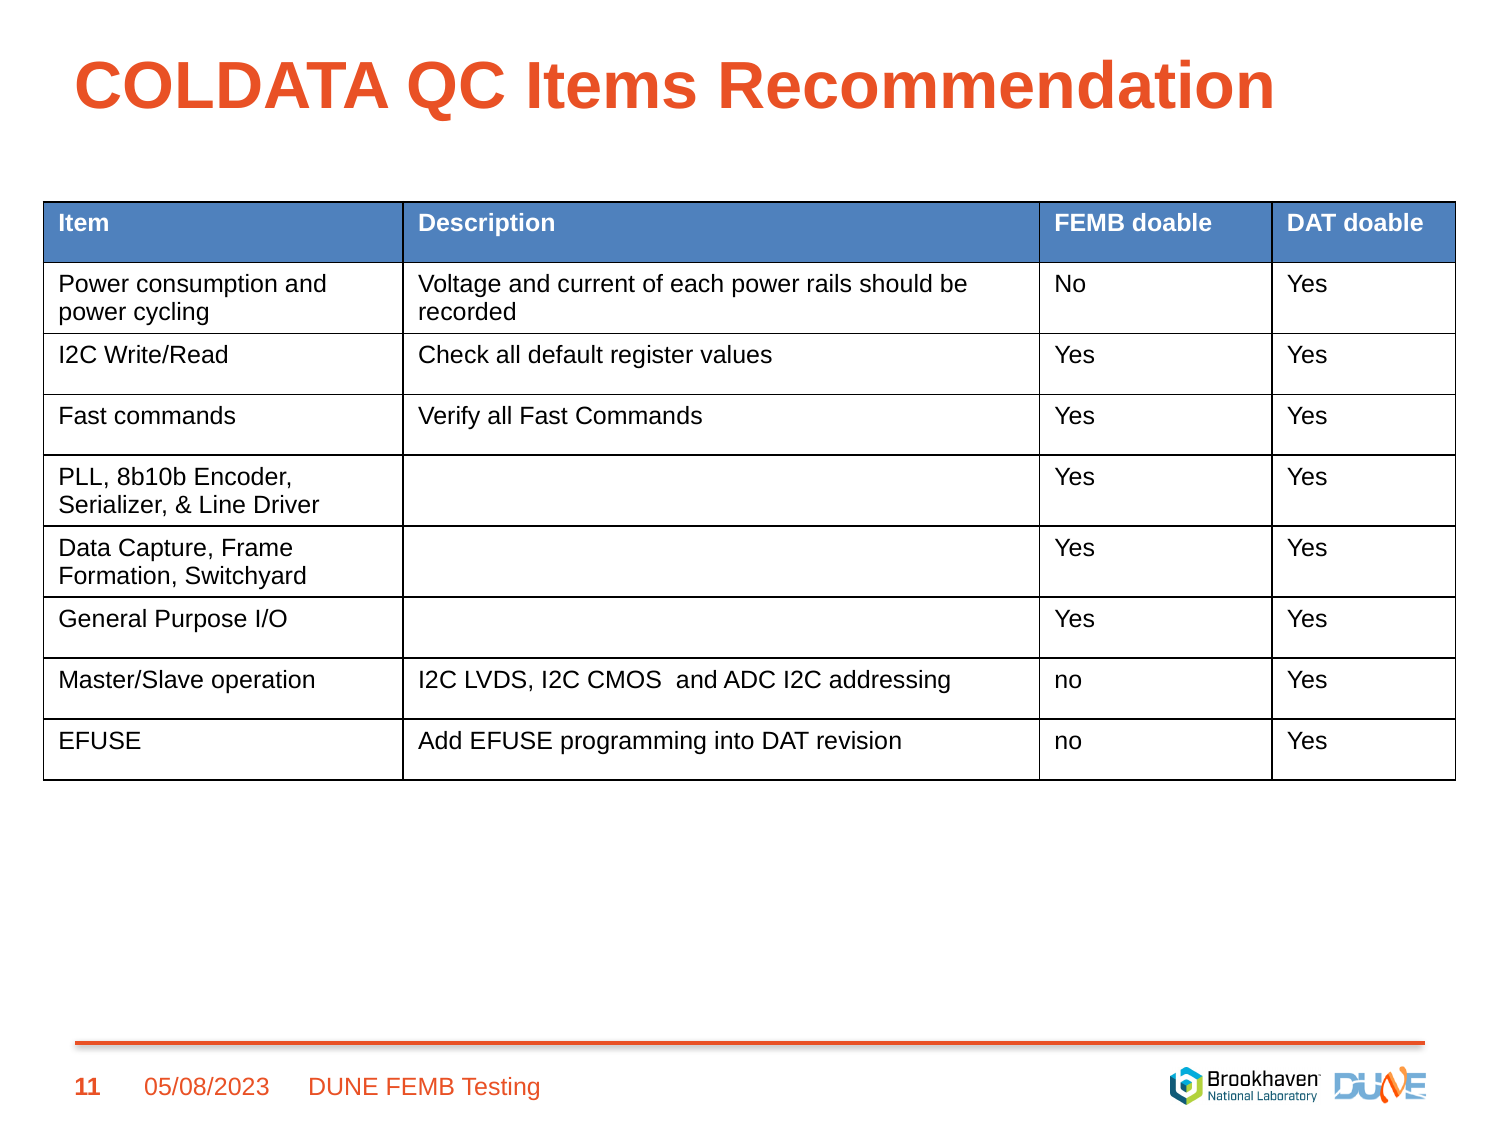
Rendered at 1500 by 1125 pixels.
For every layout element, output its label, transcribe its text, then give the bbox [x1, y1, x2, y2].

table_cell PLL, 8b10b Encoder, Serializer, & Line Driver [44, 456, 402, 525]
table_cell Yes [1273, 720, 1455, 779]
table_cell Yes [1273, 598, 1455, 657]
table_cell Data Capture, Frame Formation, Switchyard [44, 527, 402, 596]
table_cell Yes [1273, 456, 1455, 525]
table_cell no [1040, 659, 1271, 718]
table_cell No [1040, 263, 1271, 333]
table_cell General Purpose I/O [44, 598, 402, 657]
table_cell Master/Slave operation [44, 659, 402, 718]
table_cell Yes [1273, 263, 1455, 333]
table_cell Voltage and current of each power rails should be recorded [404, 263, 1039, 333]
table_header Item [44, 203, 402, 262]
table_cell Fast commands [44, 395, 402, 454]
footer DUNE FEMB Testing [308, 1074, 1022, 1101]
table_cell Verify all Fast Commands [404, 395, 1039, 454]
table_cell [404, 456, 1039, 525]
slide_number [145, 1074, 308, 1101]
table_header DAT doable [1273, 203, 1455, 262]
picture [1333, 1064, 1427, 1104]
table_cell Yes [1040, 395, 1271, 454]
picture [1170, 1067, 1321, 1105]
table_header Description [404, 203, 1039, 262]
table_cell Power consumption and power cycling [44, 263, 402, 333]
table_cell Add EFUSE programming into DAT revision [404, 720, 1039, 779]
table_cell Yes [1273, 395, 1455, 454]
table_cell Yes [1273, 527, 1455, 596]
table_cell EFUSE [44, 720, 402, 779]
table_cell no [1040, 720, 1271, 779]
table_cell I2C LVDS, I2C CMOS and ADC I2C addressing [404, 659, 1039, 718]
table_header FEMB doable [1040, 203, 1271, 262]
table_cell Check all default register values [404, 334, 1039, 394]
table_cell Yes [1040, 527, 1271, 596]
table_cell [404, 527, 1039, 596]
table_cell Yes [1040, 456, 1271, 525]
table_cell Yes [1273, 334, 1455, 394]
table_cell [404, 598, 1039, 657]
table_cell Yes [1040, 598, 1271, 657]
slide_number 11 [74, 1074, 145, 1101]
table_cell I2C Write/Read [44, 334, 402, 394]
title COLDATA QC Items Recommendation [74, 42, 1425, 131]
table_cell Yes [1273, 659, 1455, 718]
table_cell Yes [1040, 334, 1271, 394]
